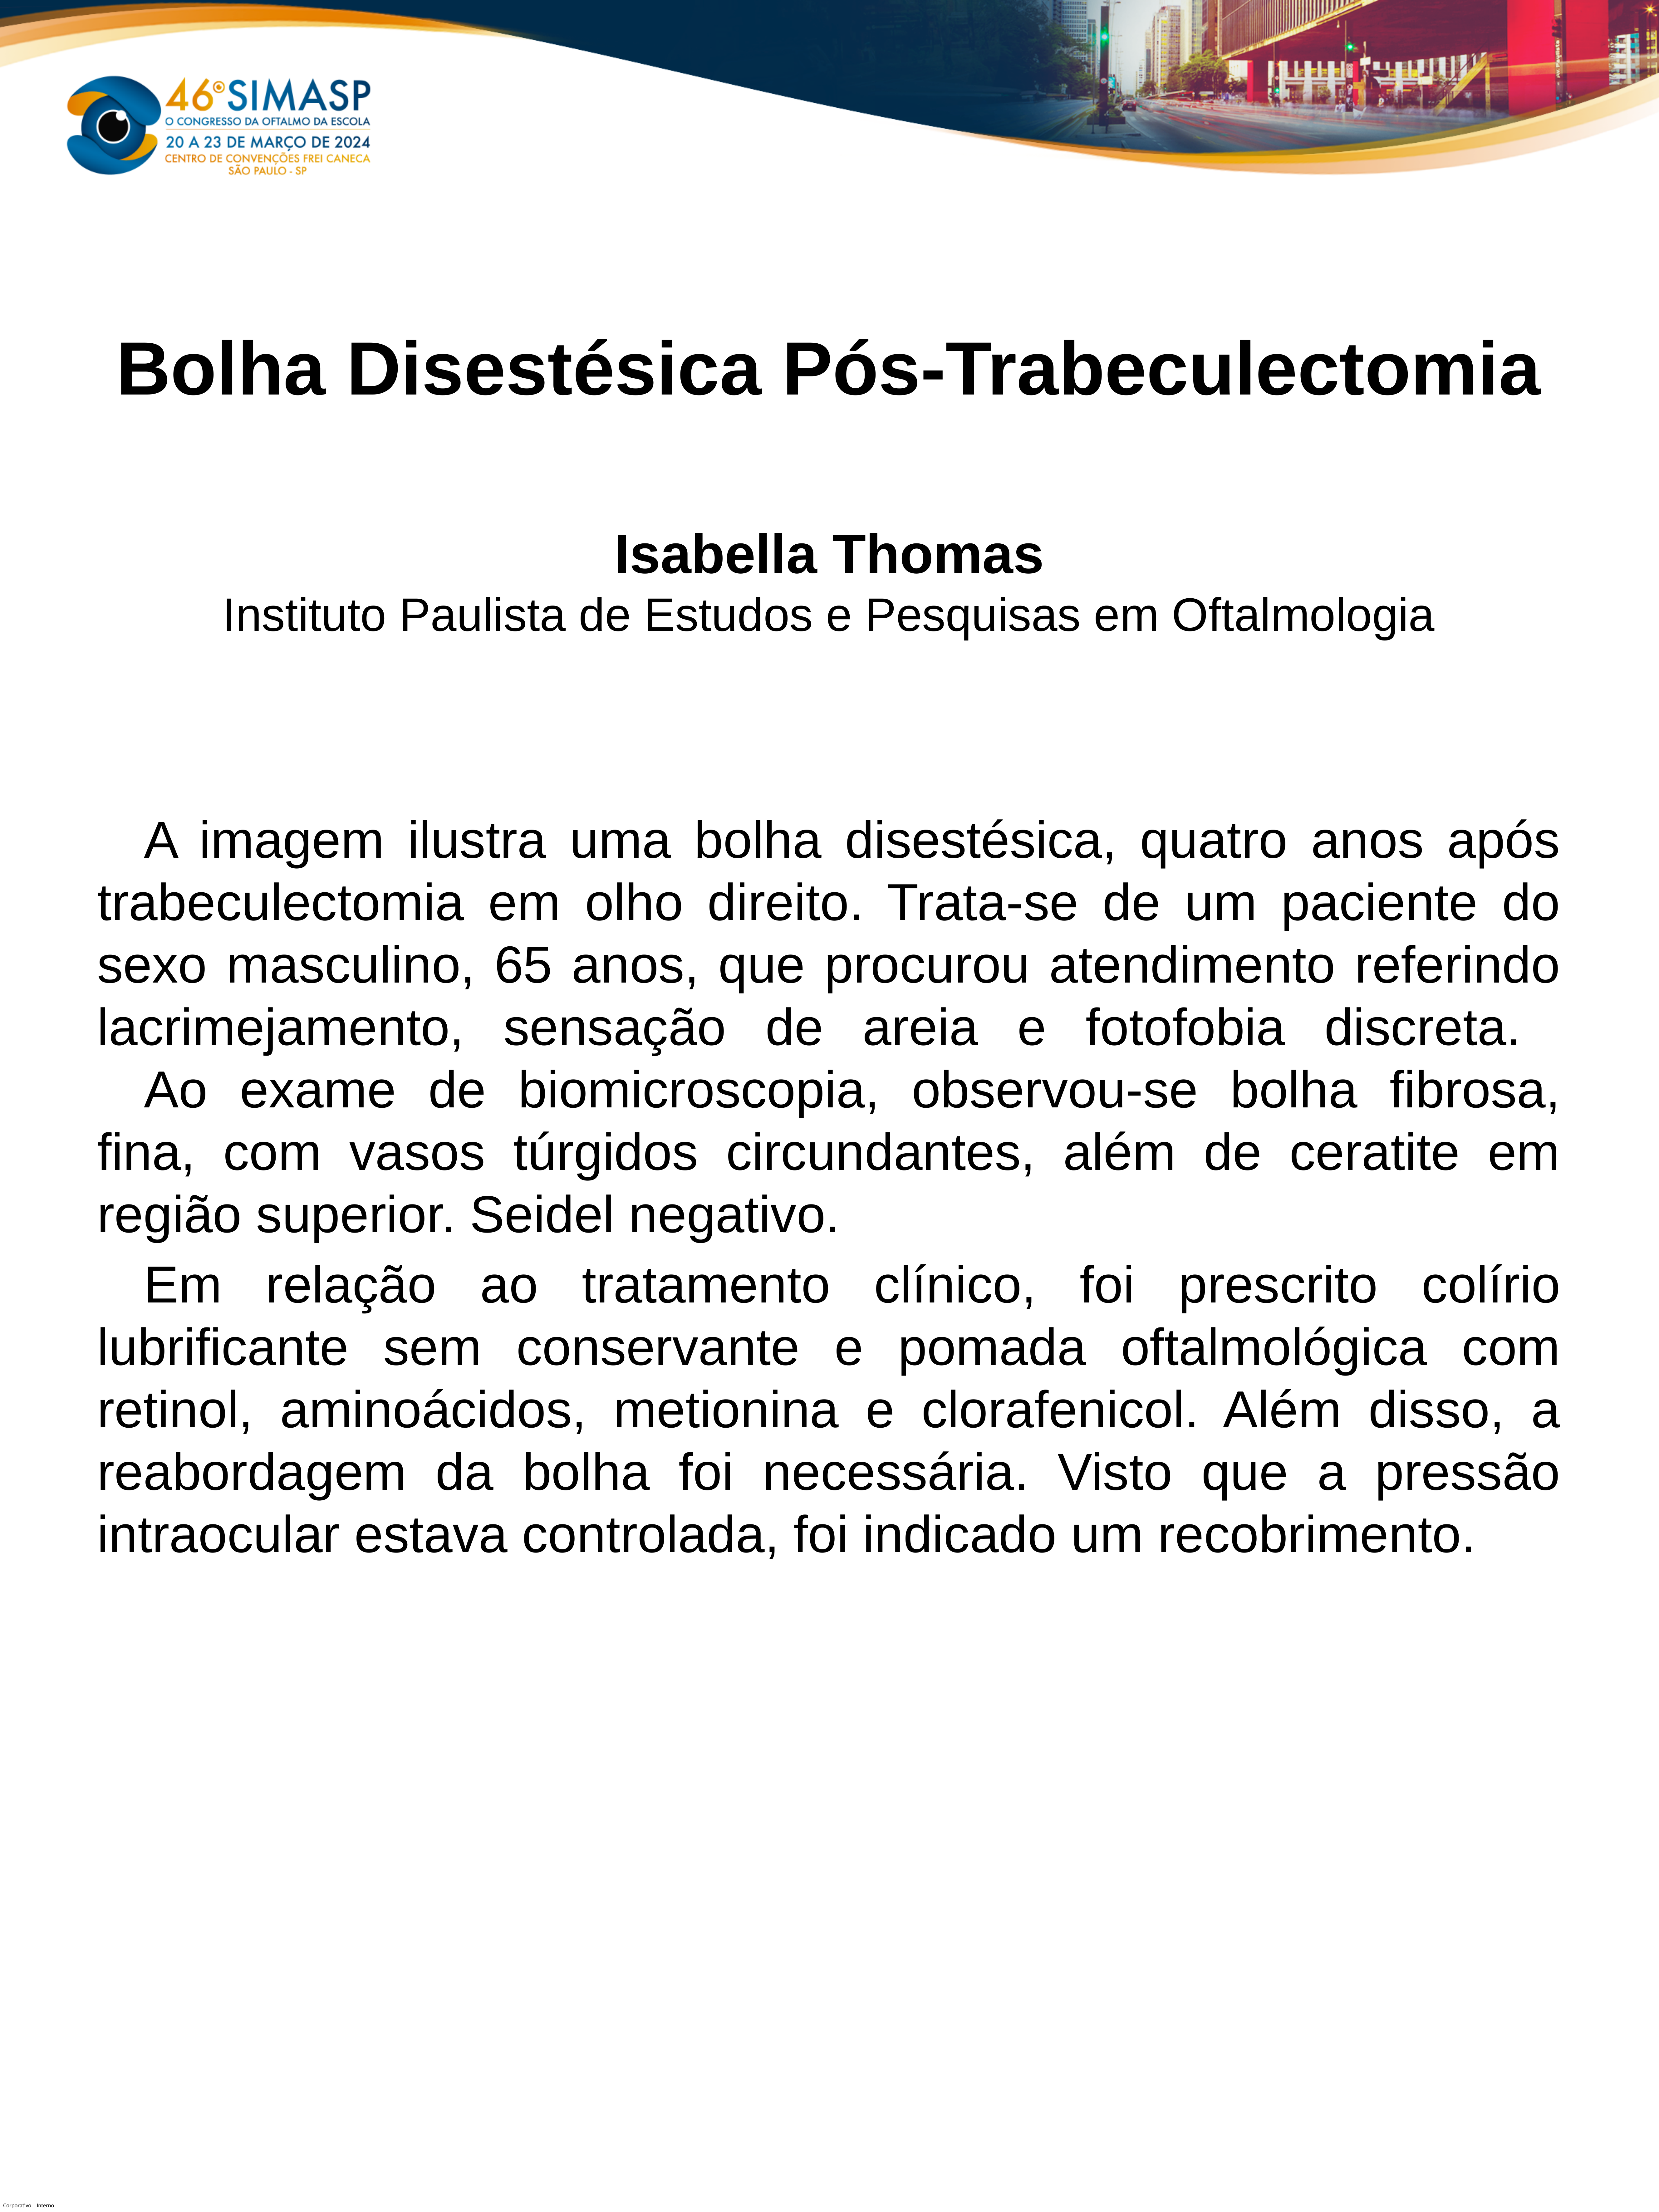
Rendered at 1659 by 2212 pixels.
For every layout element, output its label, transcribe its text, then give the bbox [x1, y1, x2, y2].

picture [0, 0, 1659, 213]
text_box Bolha Disestésica Pós-Trabeculectomia [106, 317, 1553, 412]
text_box Isabella Thomas Instituto Paulista de Estudos e Pesquisas em Oftalmologia [162, 515, 1497, 643]
text_box A imagem ilustra uma bolha disestésica, quatro anos após trabeculectomia em olho direito. Trata-se de um paciente do sexo masculino, 65 anos, que procurou atendimento referindo lacrimejamento, sensação de areia e fotofobia discreta. Ao exame de biomicroscopia, observou-se bolha fibrosa, fina, com vasos túrgidos circundantes, além de ceratite em região superior. Seidel negativo. Em relação ao tratamento clínico, foi prescrito colírio lubrificante sem conservante e pomada oftalmológica com retinol, aminoácidos, metionina e clorafenicol. Além disso, a reabordagem da bolha foi necessária. Visto que a pressão intraocular estava controlada, foi indicado um recobrimento. [92, 803, 1567, 1565]
